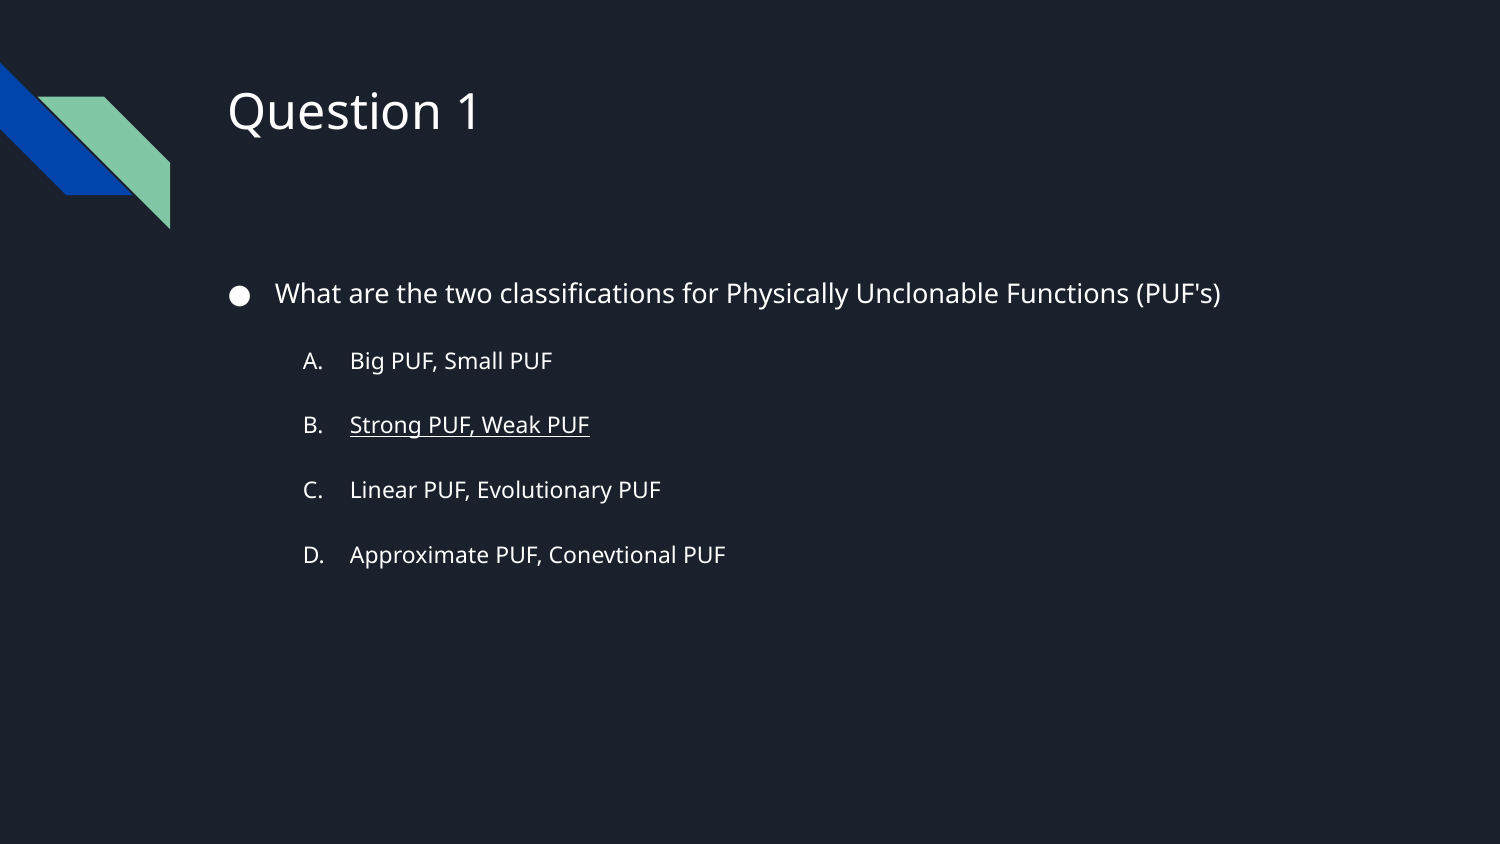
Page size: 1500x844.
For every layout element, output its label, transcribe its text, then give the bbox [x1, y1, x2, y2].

list What are the two classifications for Physically Unclonable Functions (PUF's) Big PUF, Small PUF Strong PUF, Weak PUF Linear PUF, Evolutionary PUF Approximate PUF, Conevtional PUF [212, 257, 1368, 735]
title Question 1 [212, 64, 1368, 215]
